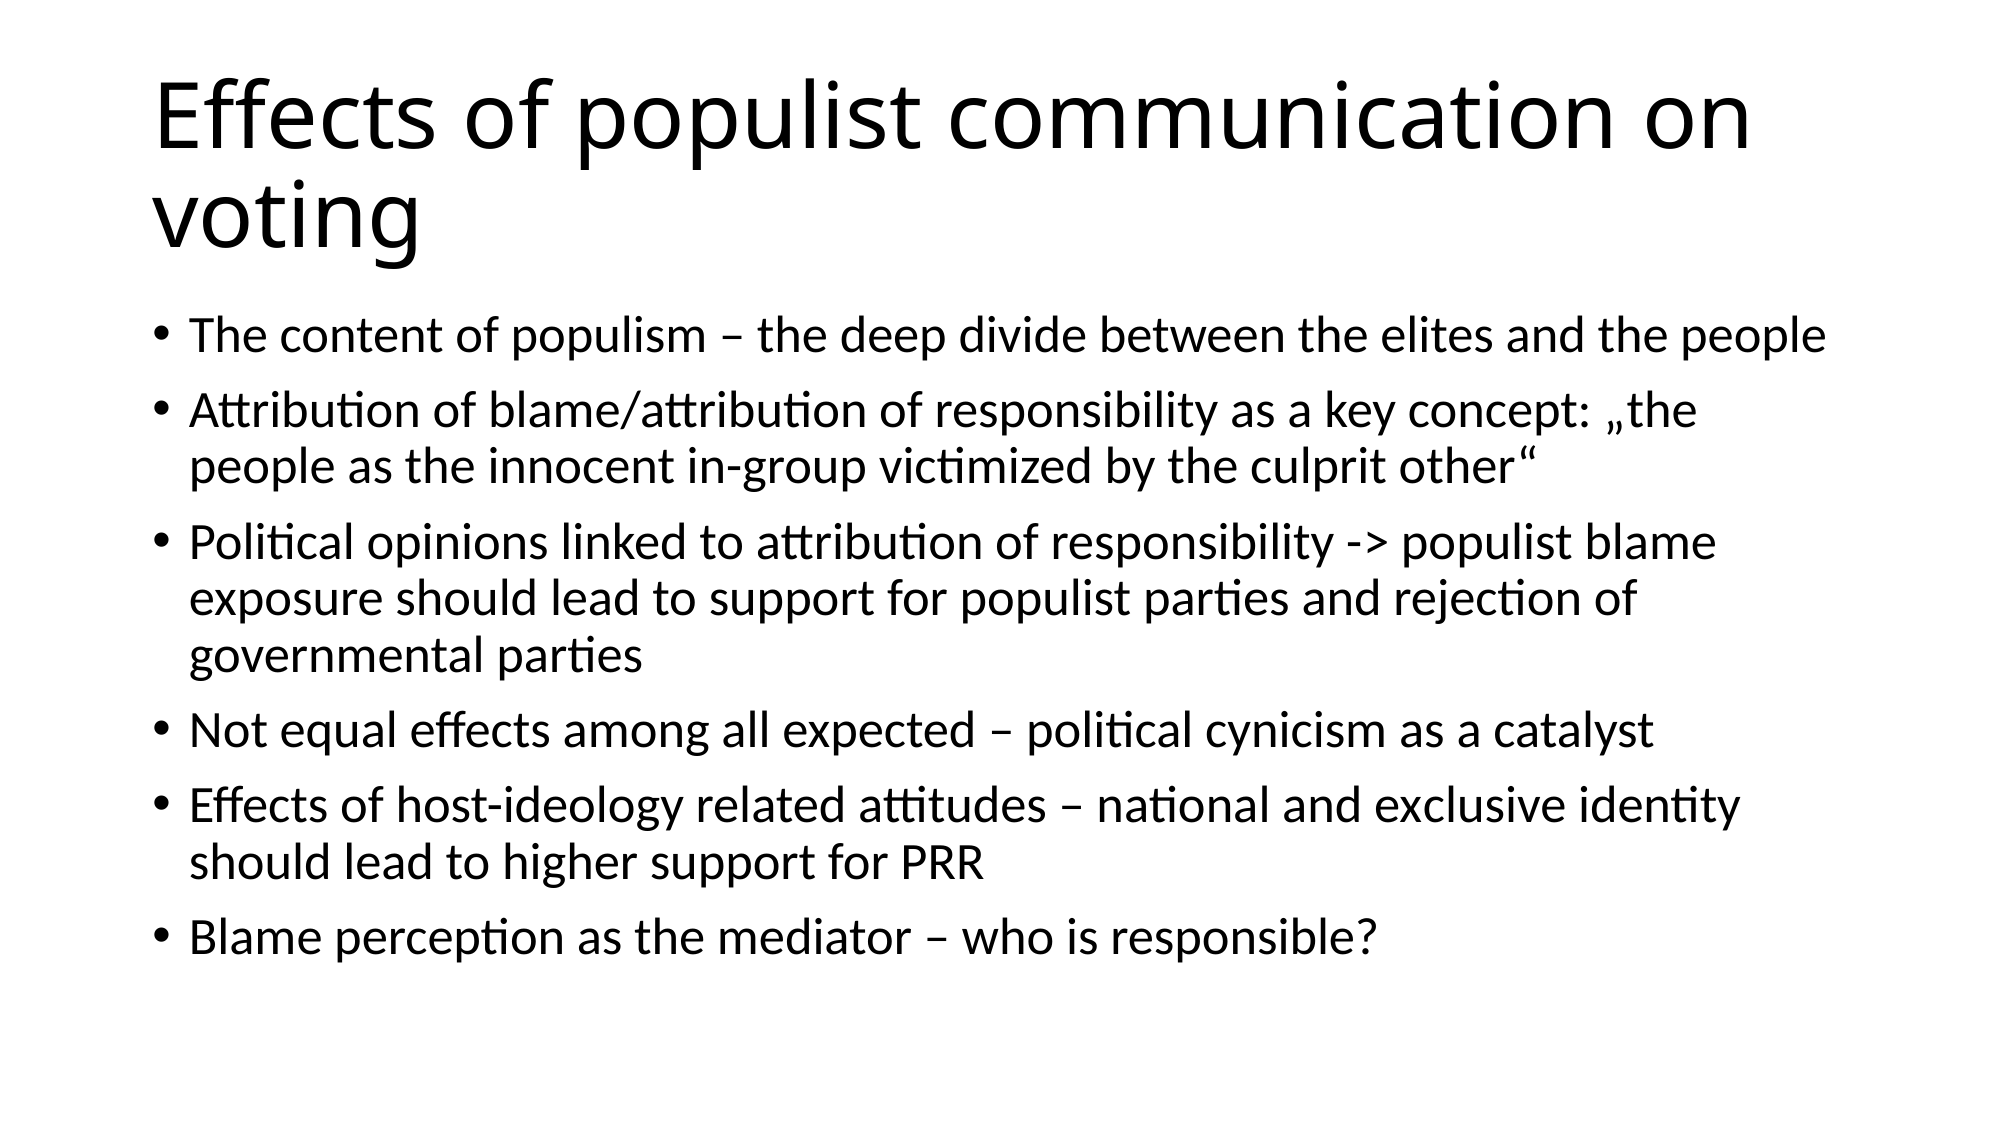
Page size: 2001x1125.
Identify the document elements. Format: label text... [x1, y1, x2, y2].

list The content of populism – the deep divide between the elites and the people Attribution of blame/attribution of responsibility as a key concept: „the people as the innocent in-group victimized by the culprit other“ Political opinions linked to attribution of responsibility -> populist blame exposure should lead to support for populist parties and rejection of governmental parties Not equal effects among all expected – political cynicism as a catalyst Effects of host-ideology related attitudes – national and exclusive identity should lead to higher support for PRR Blame perception as the mediator – who is responsible? [137, 299, 1863, 1014]
title Effects of populist communication on voting [137, 59, 1863, 278]
